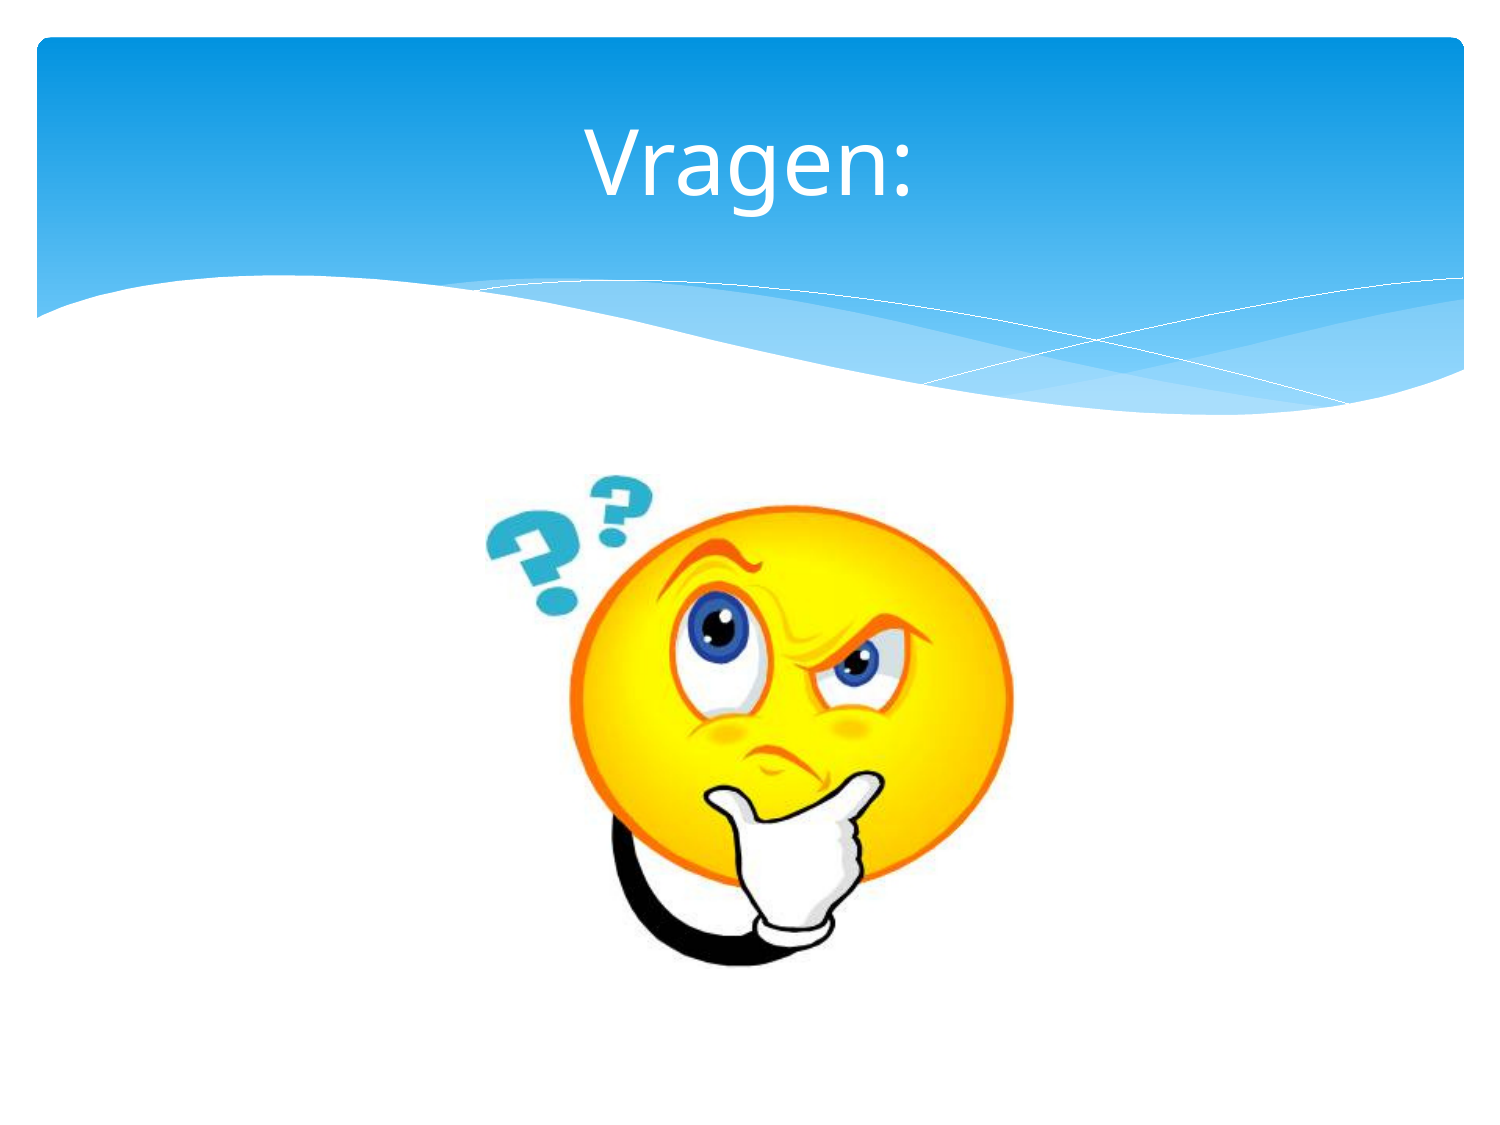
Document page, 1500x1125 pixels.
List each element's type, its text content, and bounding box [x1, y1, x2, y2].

title Vragen: [75, 55, 1425, 261]
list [484, 474, 1017, 969]
